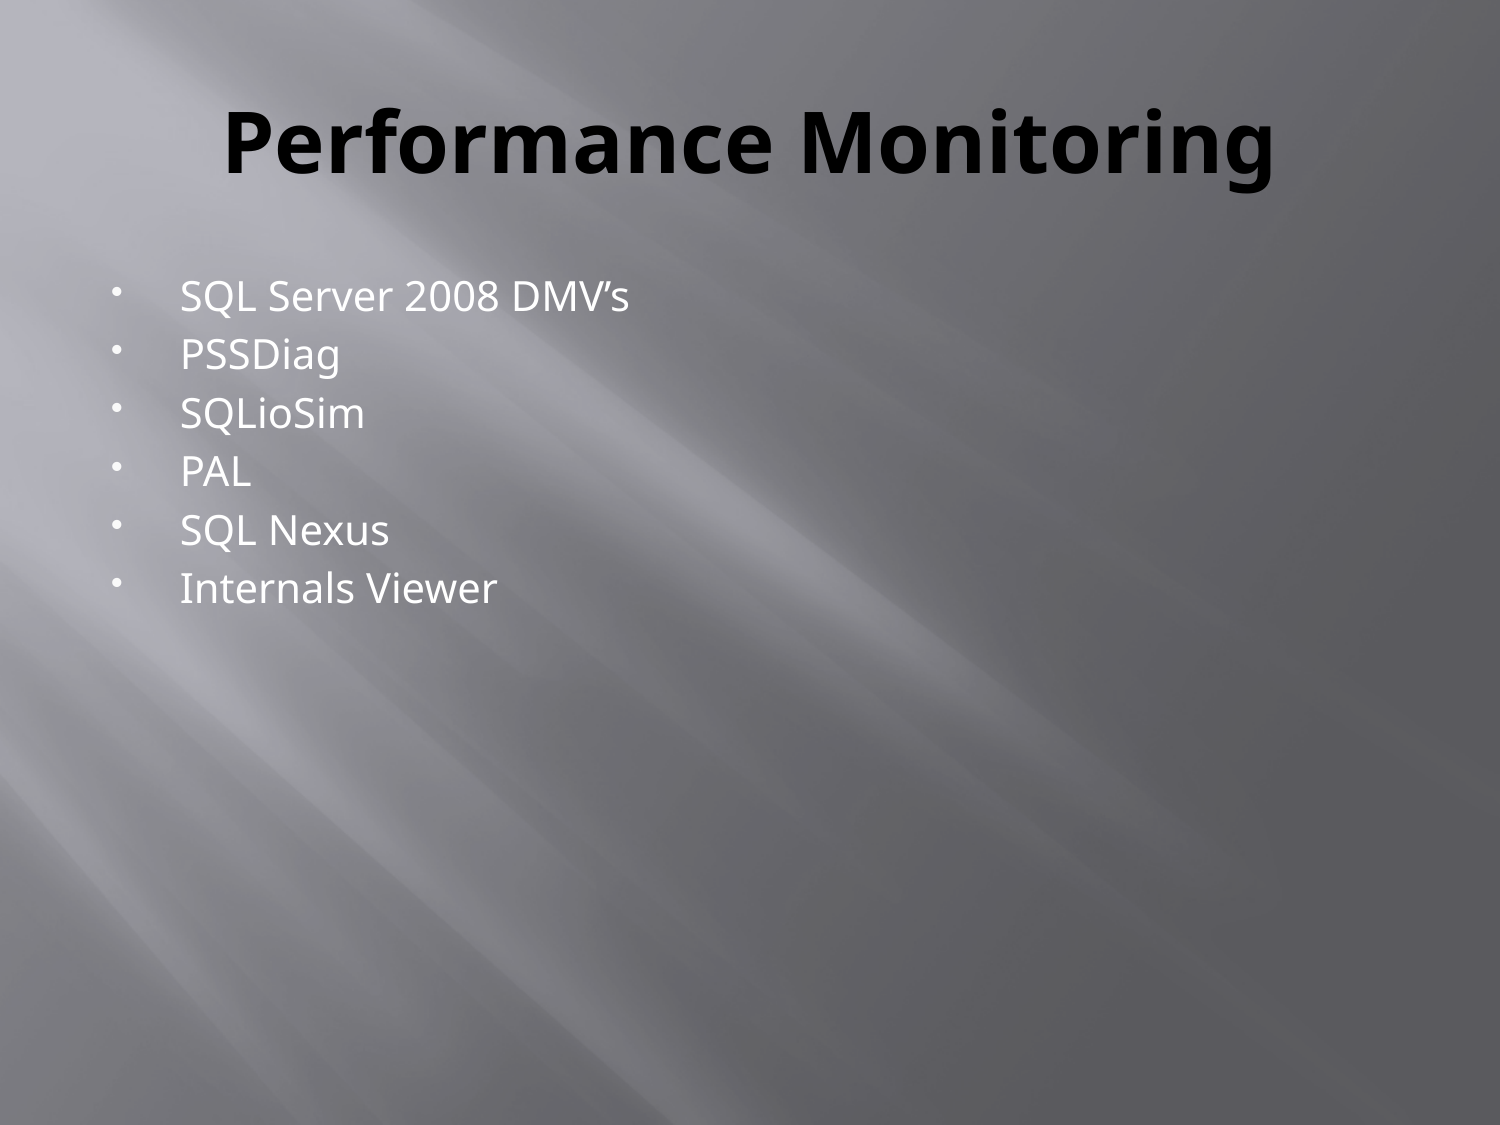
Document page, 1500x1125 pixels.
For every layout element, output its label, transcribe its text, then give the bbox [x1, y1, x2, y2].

title Performance Monitoring [75, 45, 1425, 233]
list SQL Server 2008 DMV’s PSSDiag SQLioSim PAL SQL Nexus Internals Viewer [75, 262, 1425, 1035]
